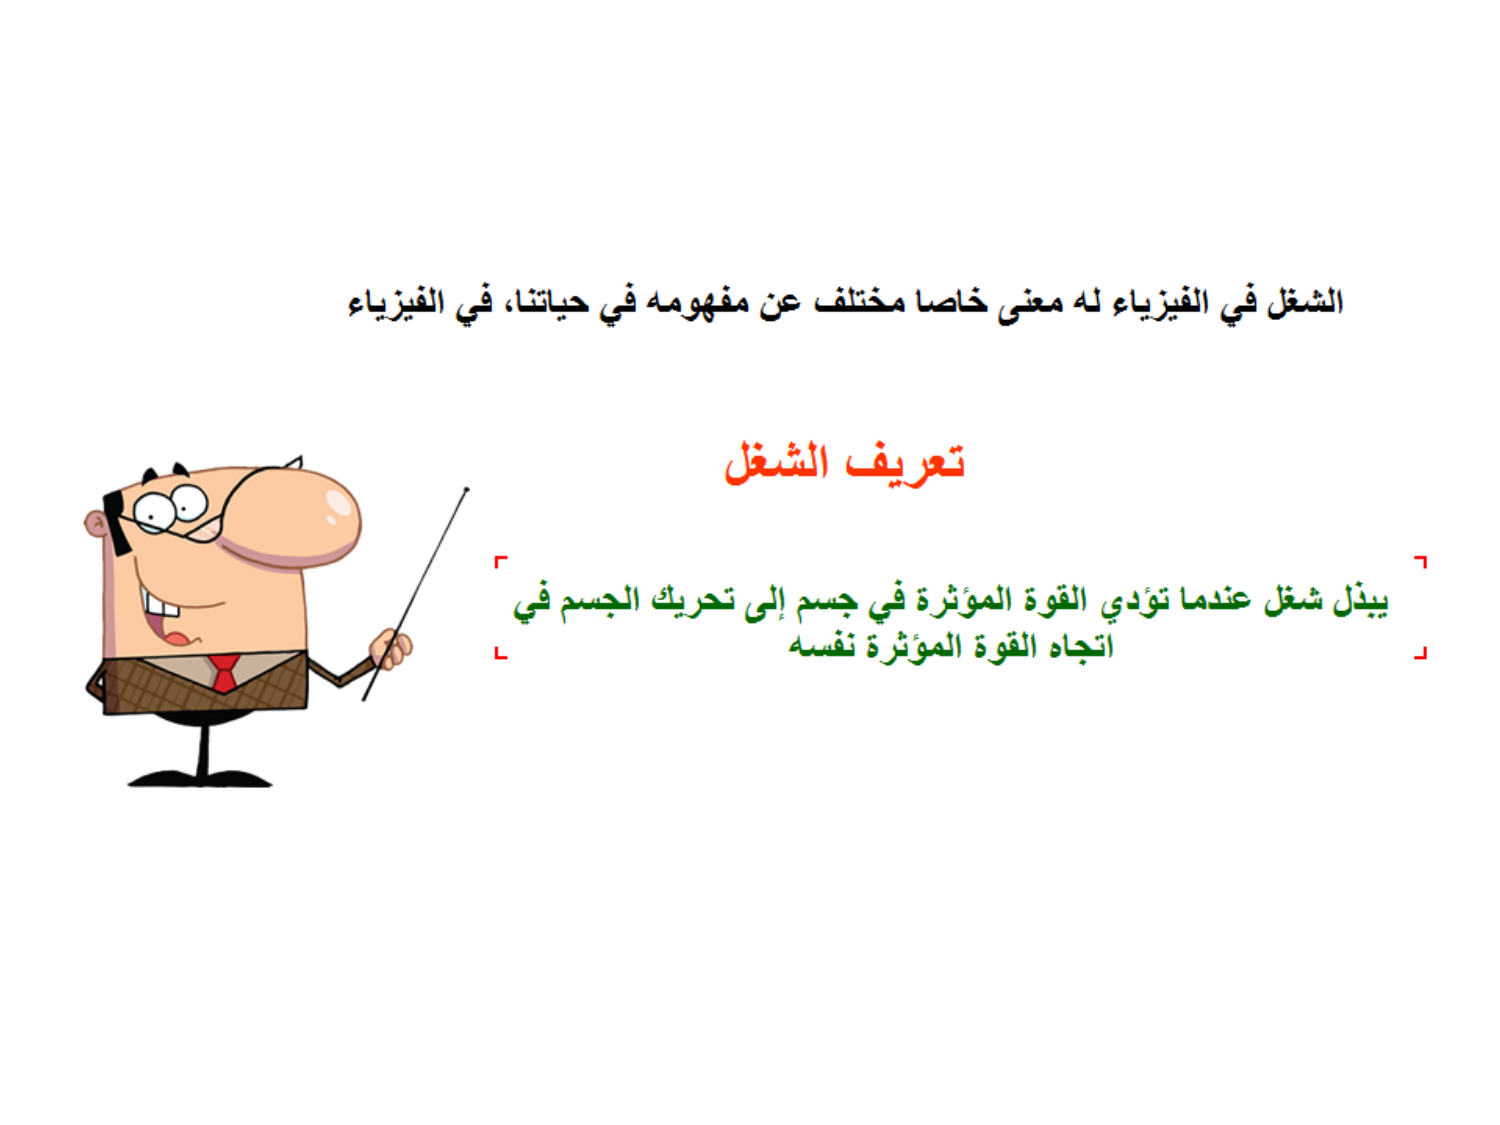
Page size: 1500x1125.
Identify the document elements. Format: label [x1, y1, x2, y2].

picture [70, 269, 1442, 856]
